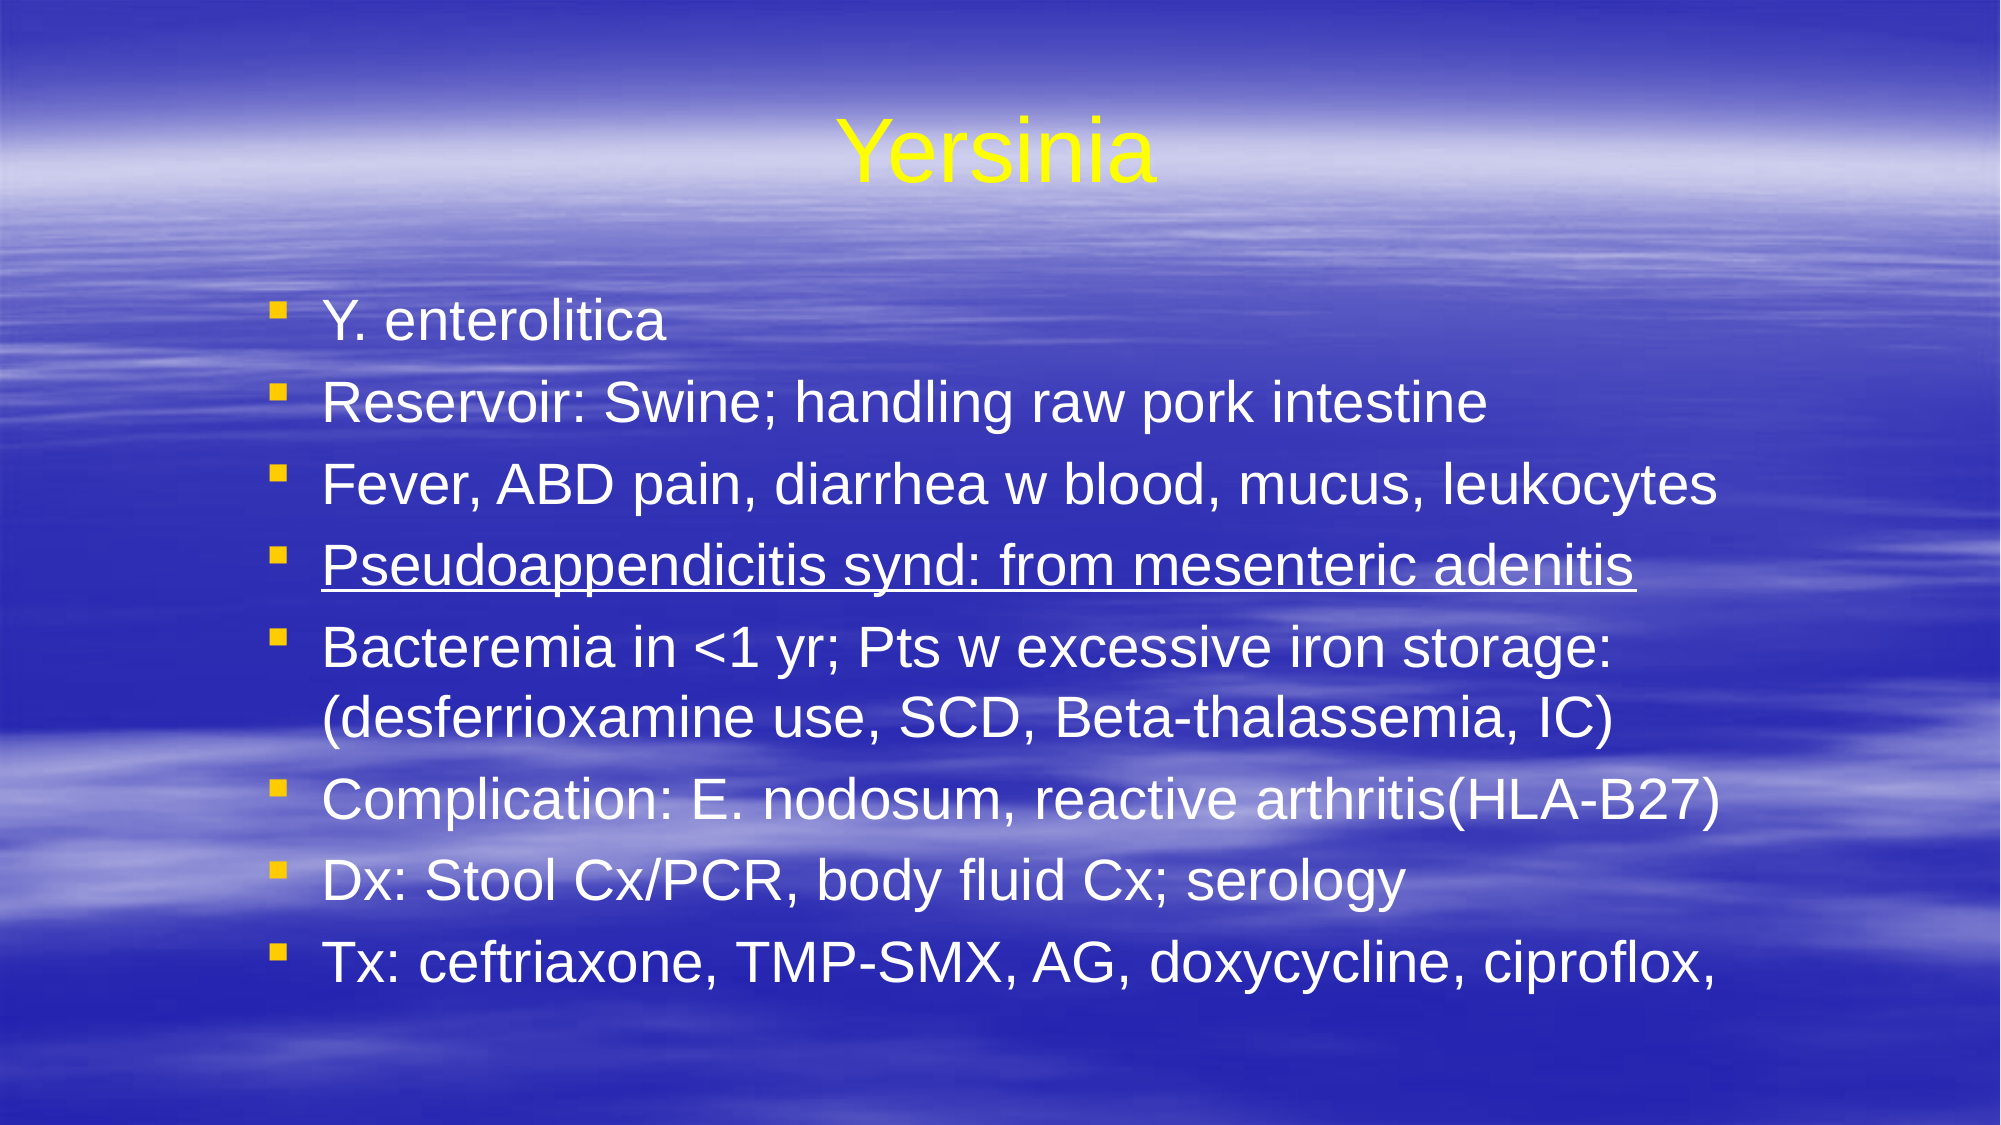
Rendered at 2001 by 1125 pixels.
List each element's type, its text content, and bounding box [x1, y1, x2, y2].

title Yersinia [65, 37, 1928, 256]
list Y. enterolitica Reservoir: Swine; handling raw pork intestine Fever, ABD pain, diarrhea w blood, mucus, leukocytes Pseudoappendicitis synd: from mesenteric adenitis Bacteremia in <1 yr; Pts w excessive iron storage: (desferrioxamine use, SCD, Beta-thalassemia, IC) Complication: E. nodosum, reactive arthritis(HLA-B27) Dx: Stool Cx/PCR, body fluid Cx; serology Tx: ceftriaxone, TMP-SMX, AG, doxycycline, ciproflox, [249, 274, 1751, 1125]
